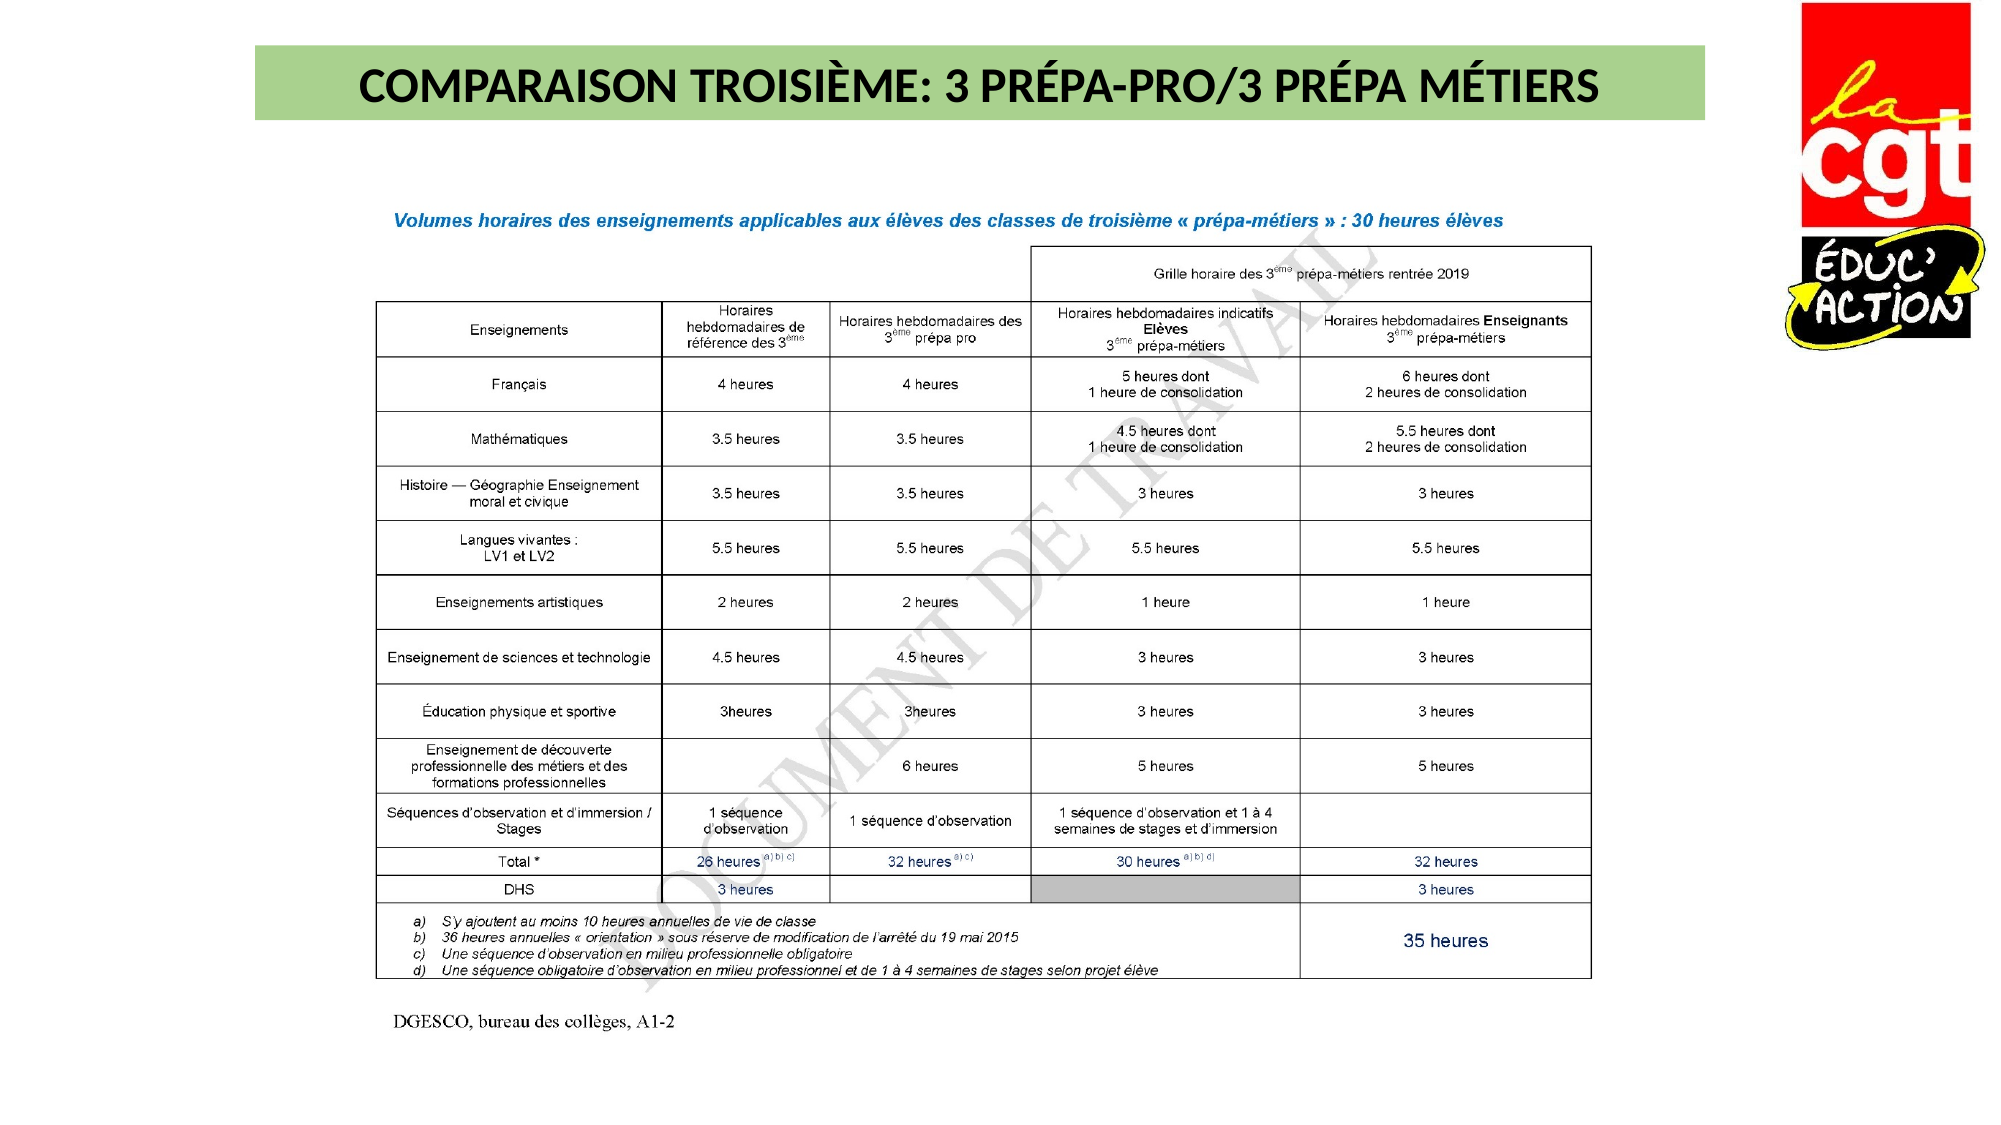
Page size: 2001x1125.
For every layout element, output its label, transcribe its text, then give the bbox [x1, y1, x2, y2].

picture [1780, 0, 1988, 356]
text_box COMPARAISON TROISIÈME: 3 PRÉPA-PRO/3 PRÉPA MÉTIERS [255, 45, 1706, 121]
picture [335, 147, 1666, 1088]
